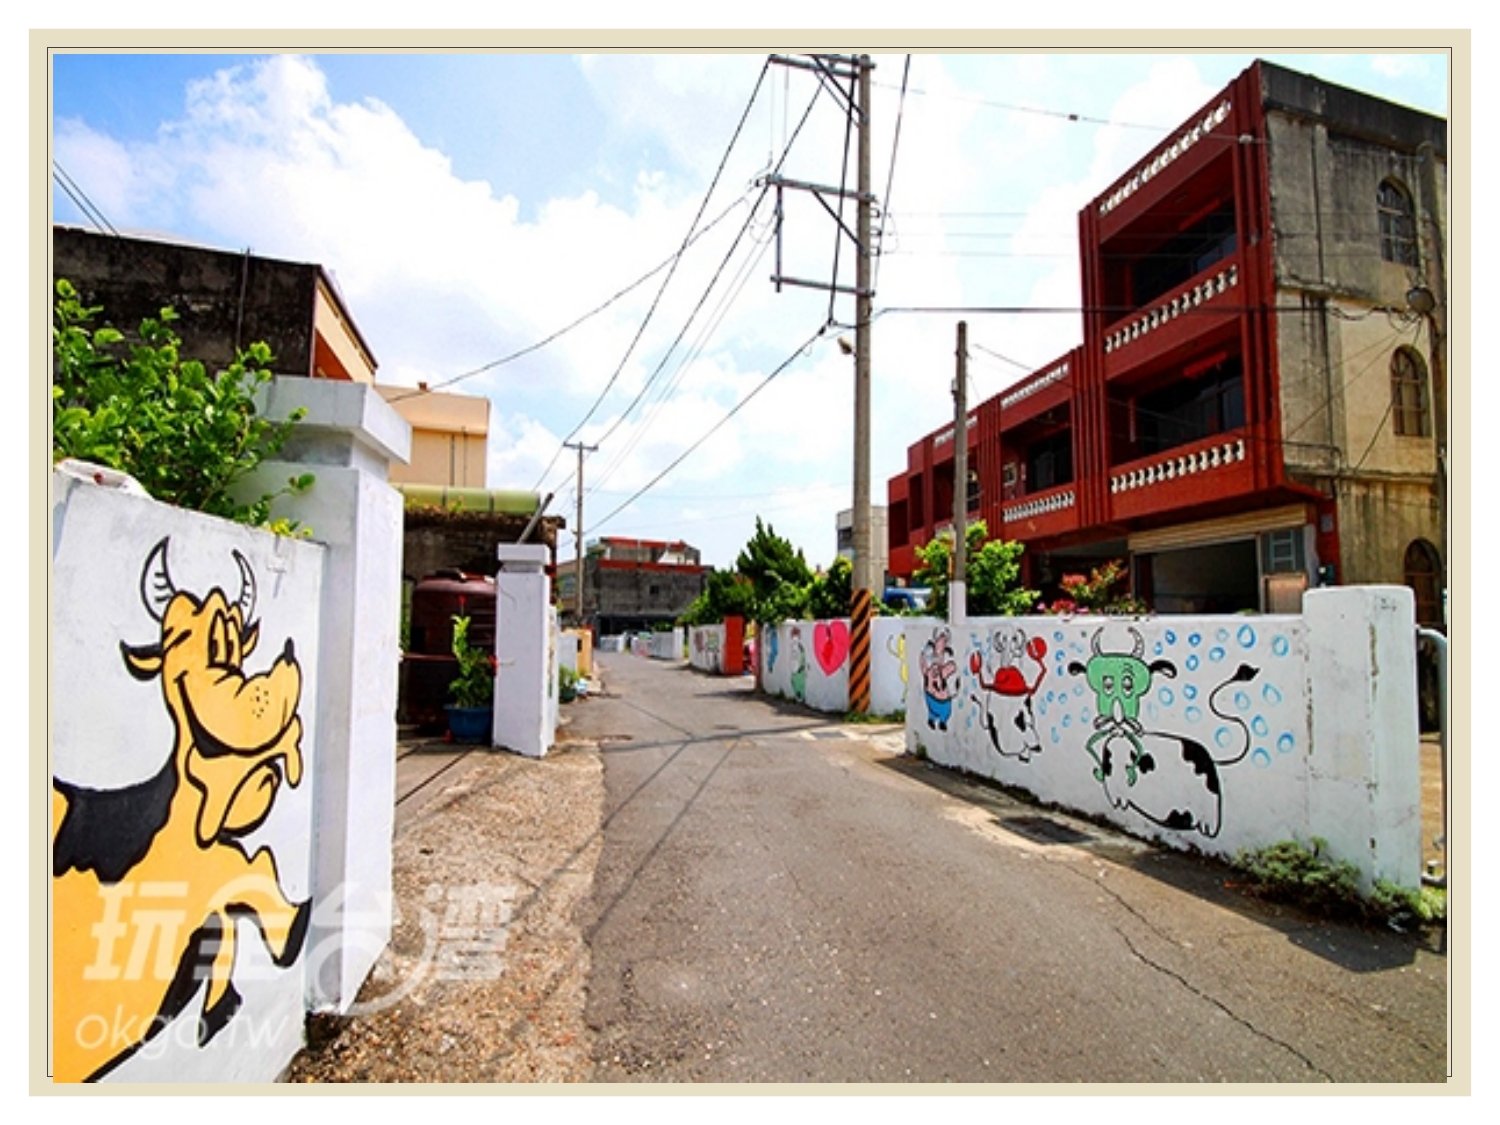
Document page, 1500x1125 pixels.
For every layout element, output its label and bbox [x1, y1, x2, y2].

list [53, 54, 1447, 1083]
